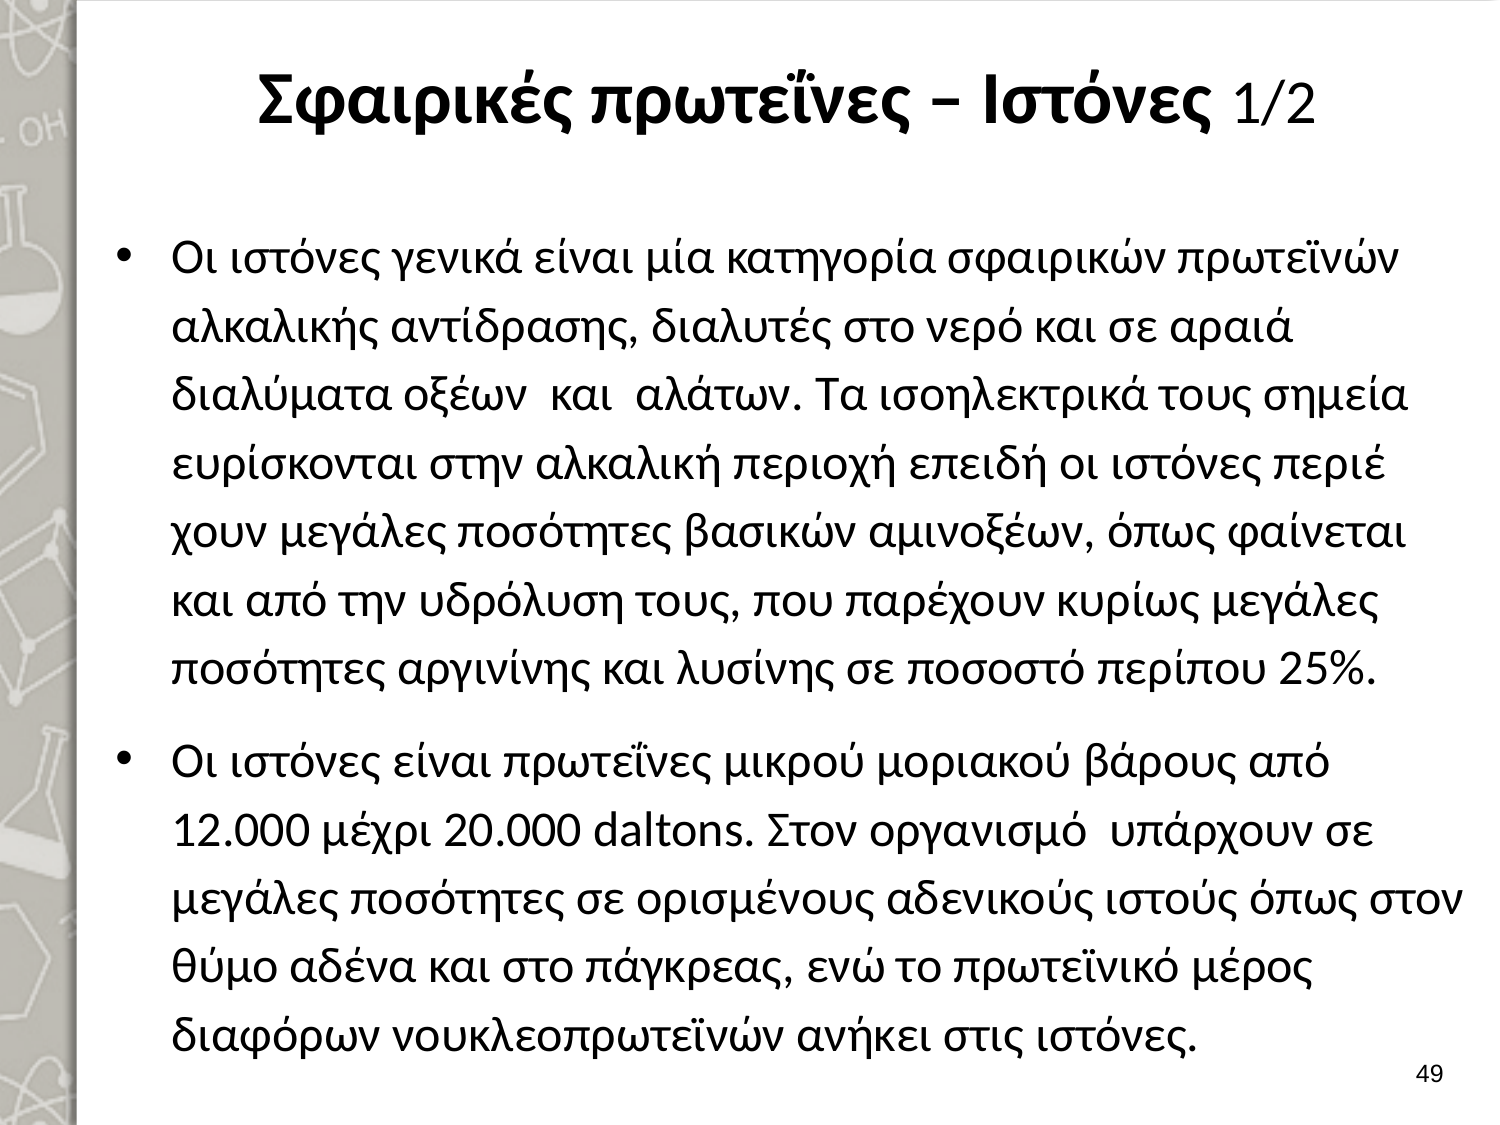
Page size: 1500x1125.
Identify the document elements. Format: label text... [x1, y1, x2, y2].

slide_number 48 [1108, 1042, 1459, 1103]
list Οι ιστόνες γενικά είναι μία κατηγορία σφαιρικών πρωτεϊνών αλκαλικής αντί­δρασης, διαλυτές στο νερό και σε αραιά διαλύματα οξέων και αλάτων. Τα ισοηλεκτρικά τους σημεία ευρίσκονται στην αλκαλική περιοχή επειδή οι ιστόνες περιέ­χουν μεγάλες ποσότητες βασικών αμινοξέων, όπως φαίνεται και από την υδρό­λυση τους, που παρέχουν κυρίως μεγάλες ποσότητες αργινίνης και λυσίνης σε ποσοστό περίπου 25%. Οι ιστόνες είναι πρωτεΐνες μικρού μοριακού βάρους από 12.000 μέχρι 20.000 daltons. Στον οργανισμό υπάρχουν σε μεγάλες ποσότητες σε ορισμένους αδενικούς ιστούς όπως στον θύμο αδένα και στο πάγκρεας, ενώ το πρωτεϊνικό μέρος διαφόρων νουκλεοπρωτεϊνών ανήκει στις ιστόνες. [100, 208, 1483, 1071]
title Σφαιρικές πρωτεΐνες – Ιστόνες 1/2 [76, 19, 1500, 169]
